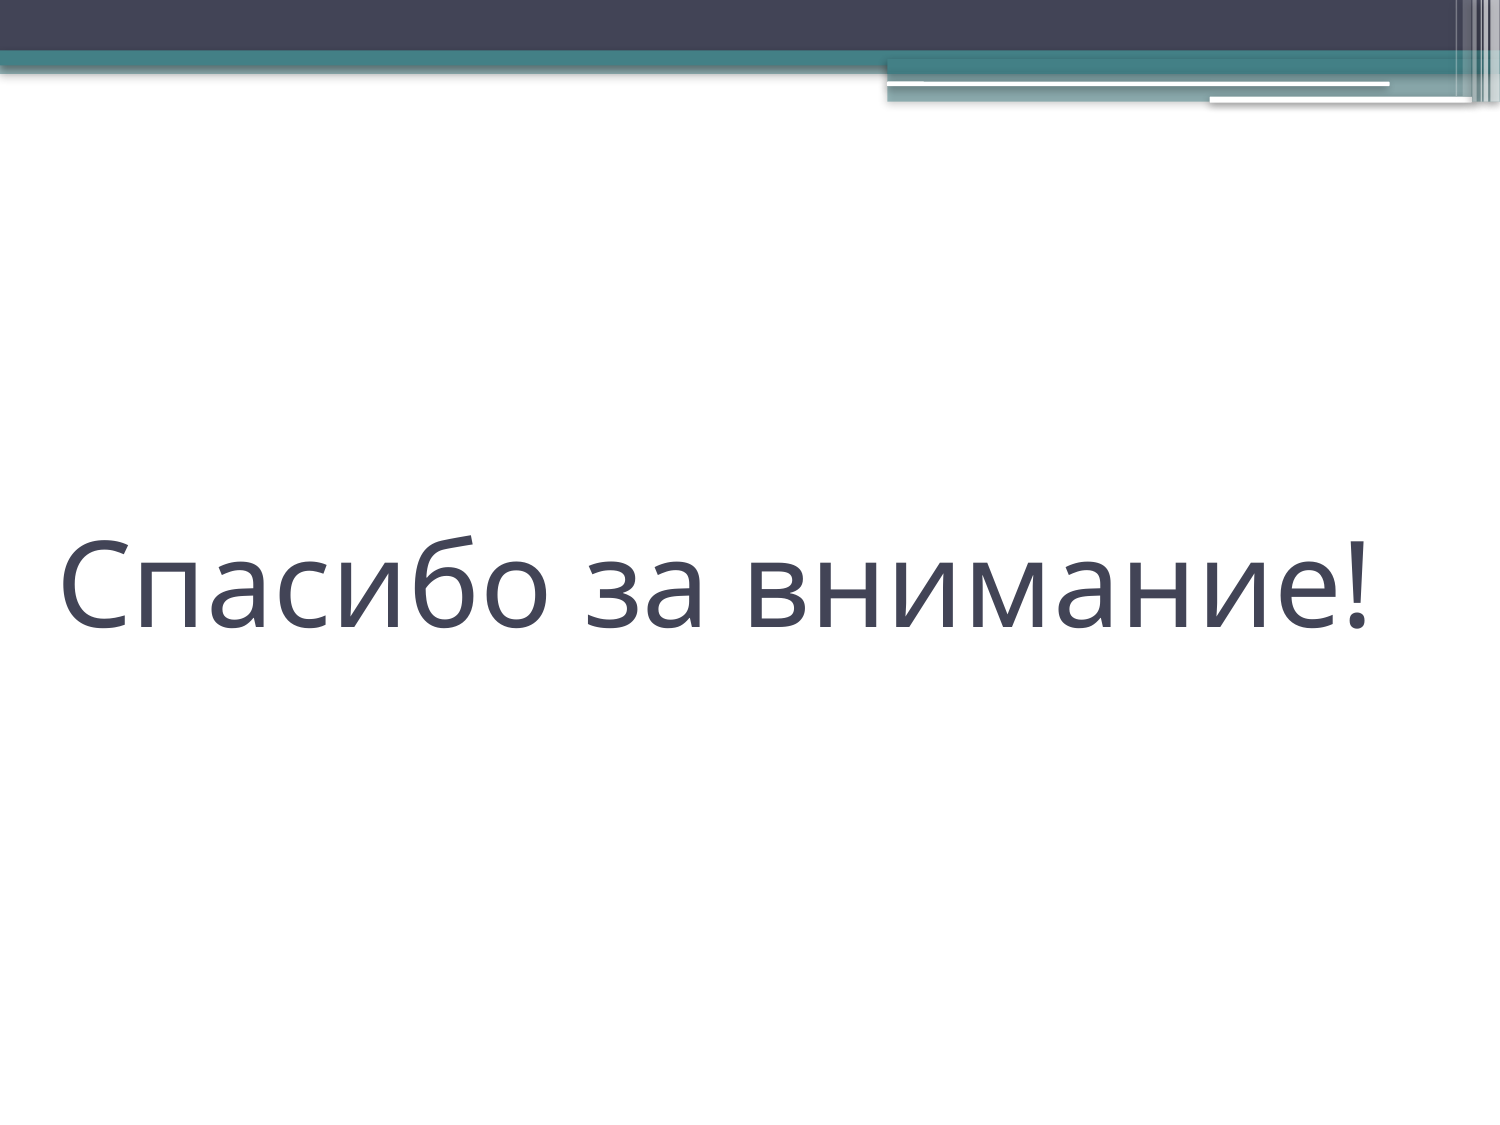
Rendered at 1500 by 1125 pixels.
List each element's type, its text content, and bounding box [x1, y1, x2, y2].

title Спасибо за внимание! [41, 491, 1392, 668]
